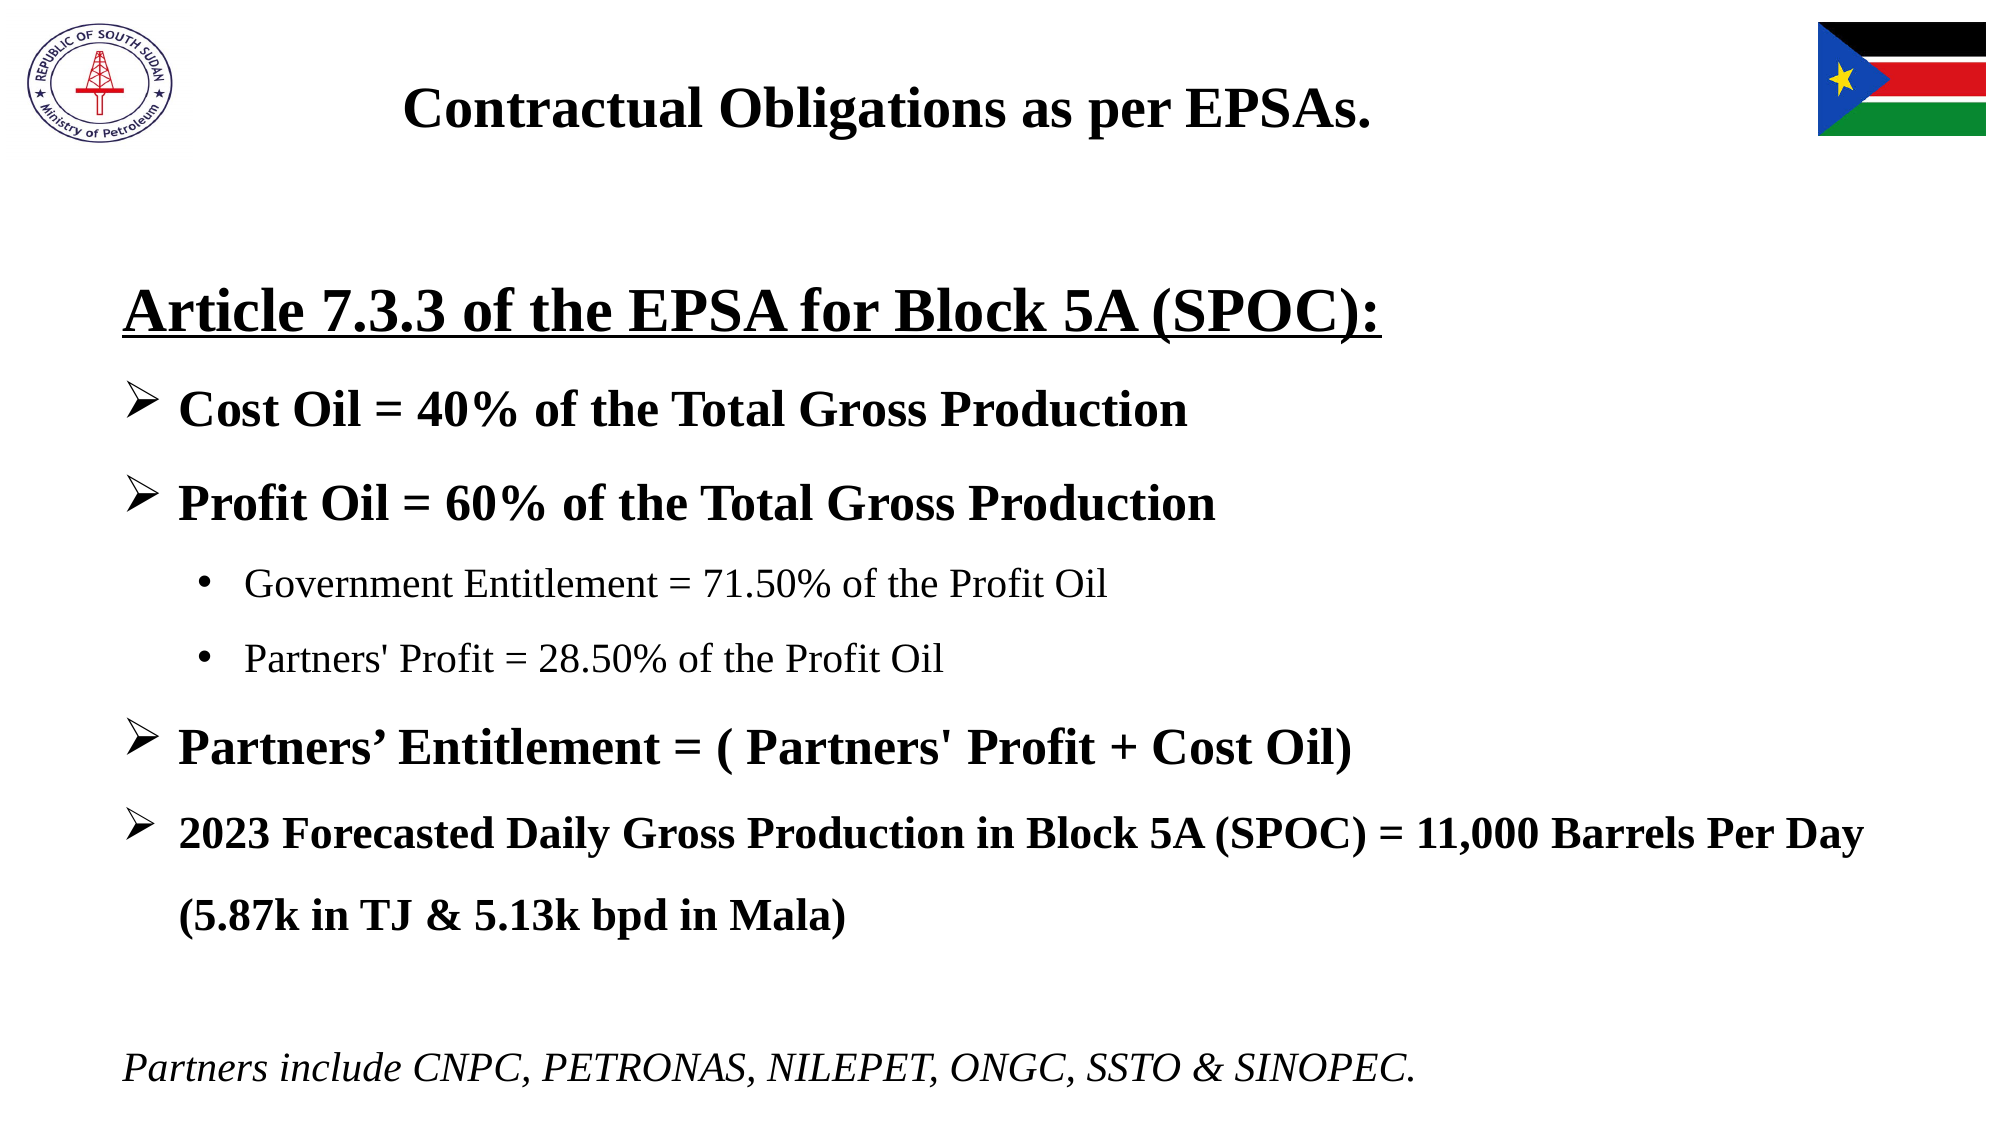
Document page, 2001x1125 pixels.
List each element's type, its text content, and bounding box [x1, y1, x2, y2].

title Contractual Obligations as per EPSAs. [24, 0, 1750, 218]
picture [1818, 22, 1986, 136]
picture [6, 6, 193, 160]
text_box Article 7.3.3 of the EPSA for Block 5A (SPOC): Cost Oil = 40% of the Total Gross Production Profit Oil = 60% of the Total Gross Production Government Entitlement = 71.50% of the Profit Oil Partners' Profit = 28.50% of the Profit Oil Partners’ Entitlement = ( Partners' Profit + Cost Oil) 2023 Forecasted Daily Gross Production in Block 5A (SPOC) = 11,000 Barrels Per Day (5.87k in TJ & 5.13k bpd in Mala) Partners include CNPC, PETRONAS, NILEPET, ONGC, SSTO & SINOPEC. [107, 223, 1986, 1098]
